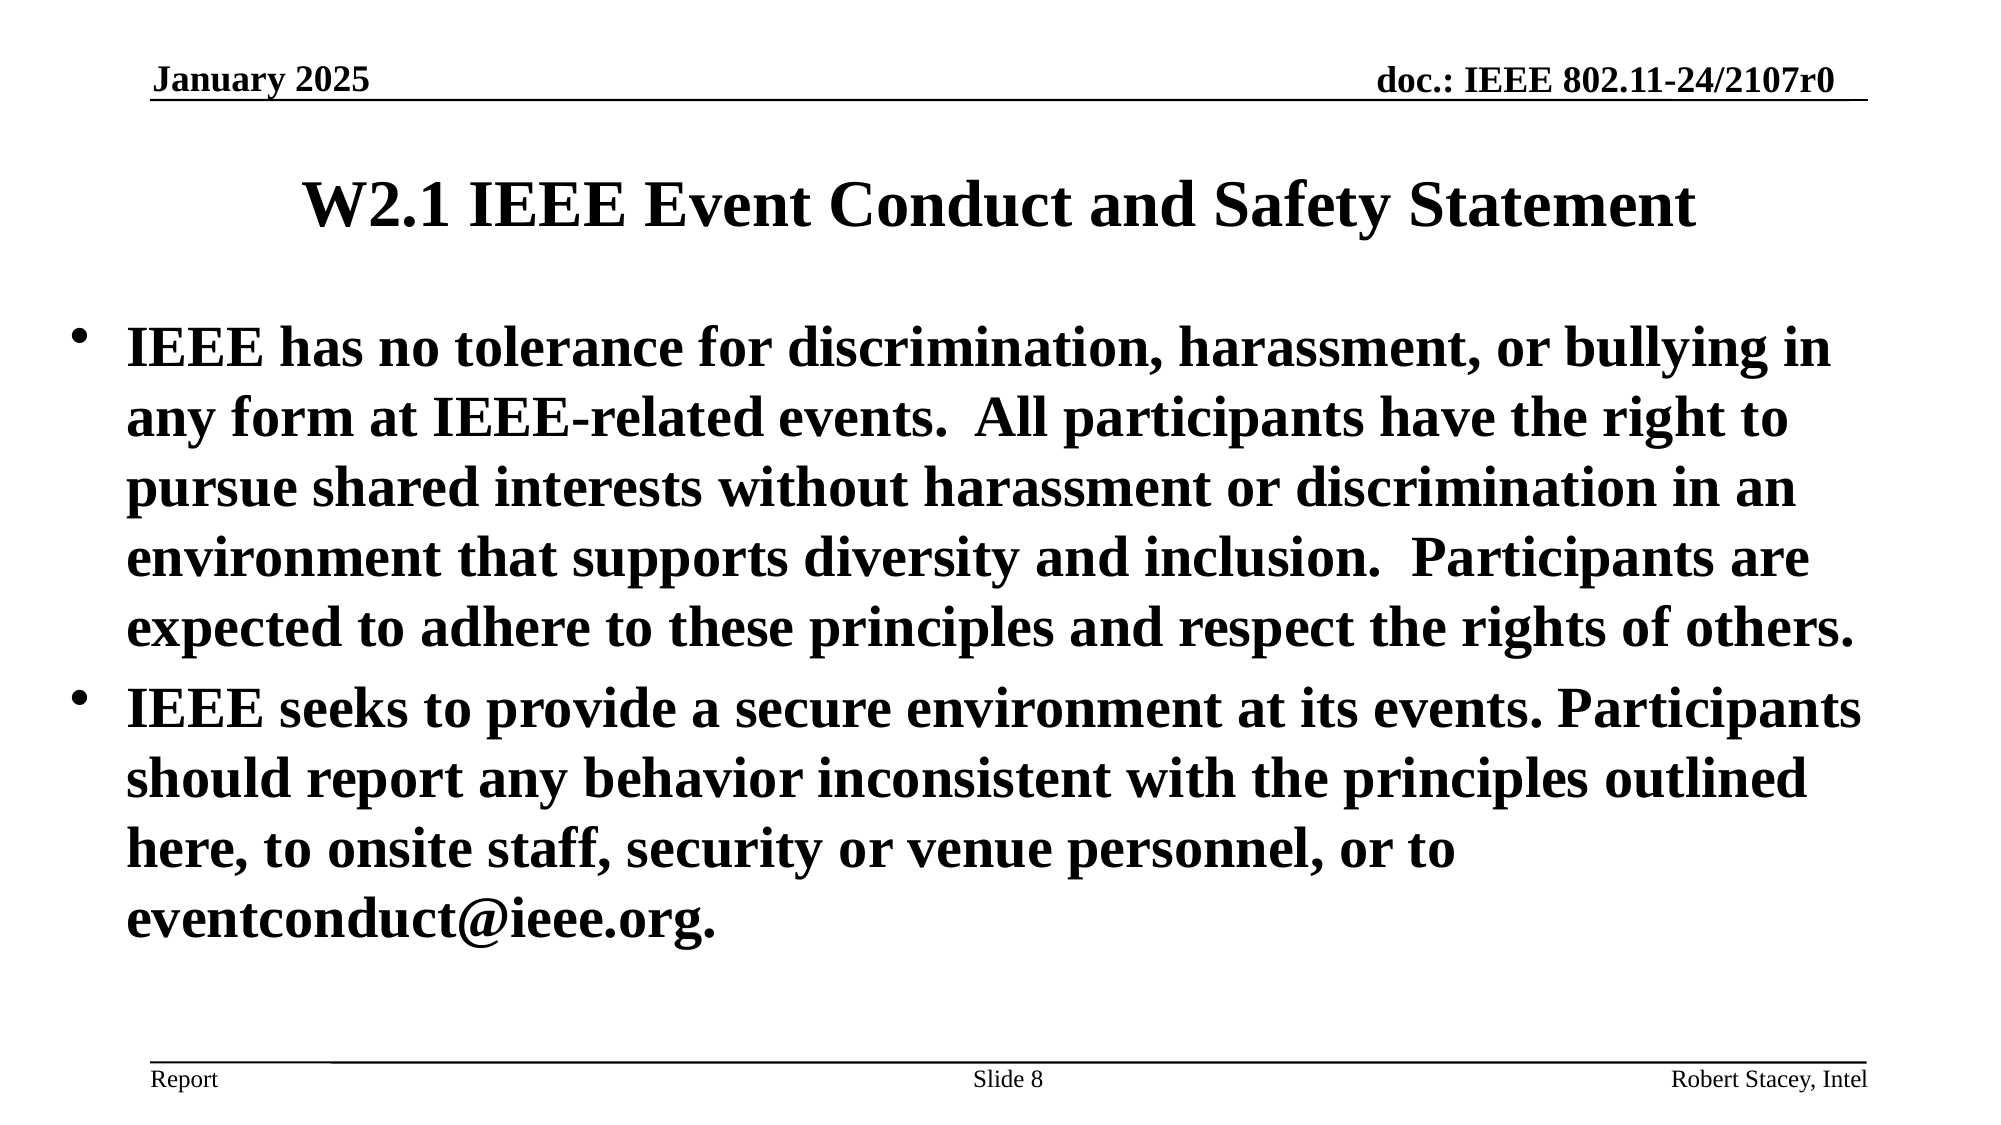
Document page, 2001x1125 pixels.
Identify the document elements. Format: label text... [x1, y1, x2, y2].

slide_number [152, 54, 563, 100]
slide_number Slide 8 [964, 1061, 1053, 1093]
list IEEE has no tolerance for discrimination, harassment, or bullying in any form at IEEE-related events. All participants have the right to pursue shared interests without harassment or discrimination in an environment that supports diversity and inclusion. Participants are expected to adhere to these principles and respect the rights of others. IEEE seeks to provide a secure environment at its events. Participants should report any behavior inconsistent with the principles outlined here, to onsite staff, security or venue personnel, or to eventconduct@ieee.org. [54, 300, 1900, 1059]
title W2.1 IEEE Event Conduct and Safety Statement [150, 112, 1850, 288]
footer Robert Stacey, Intel [1171, 1061, 1869, 1093]
